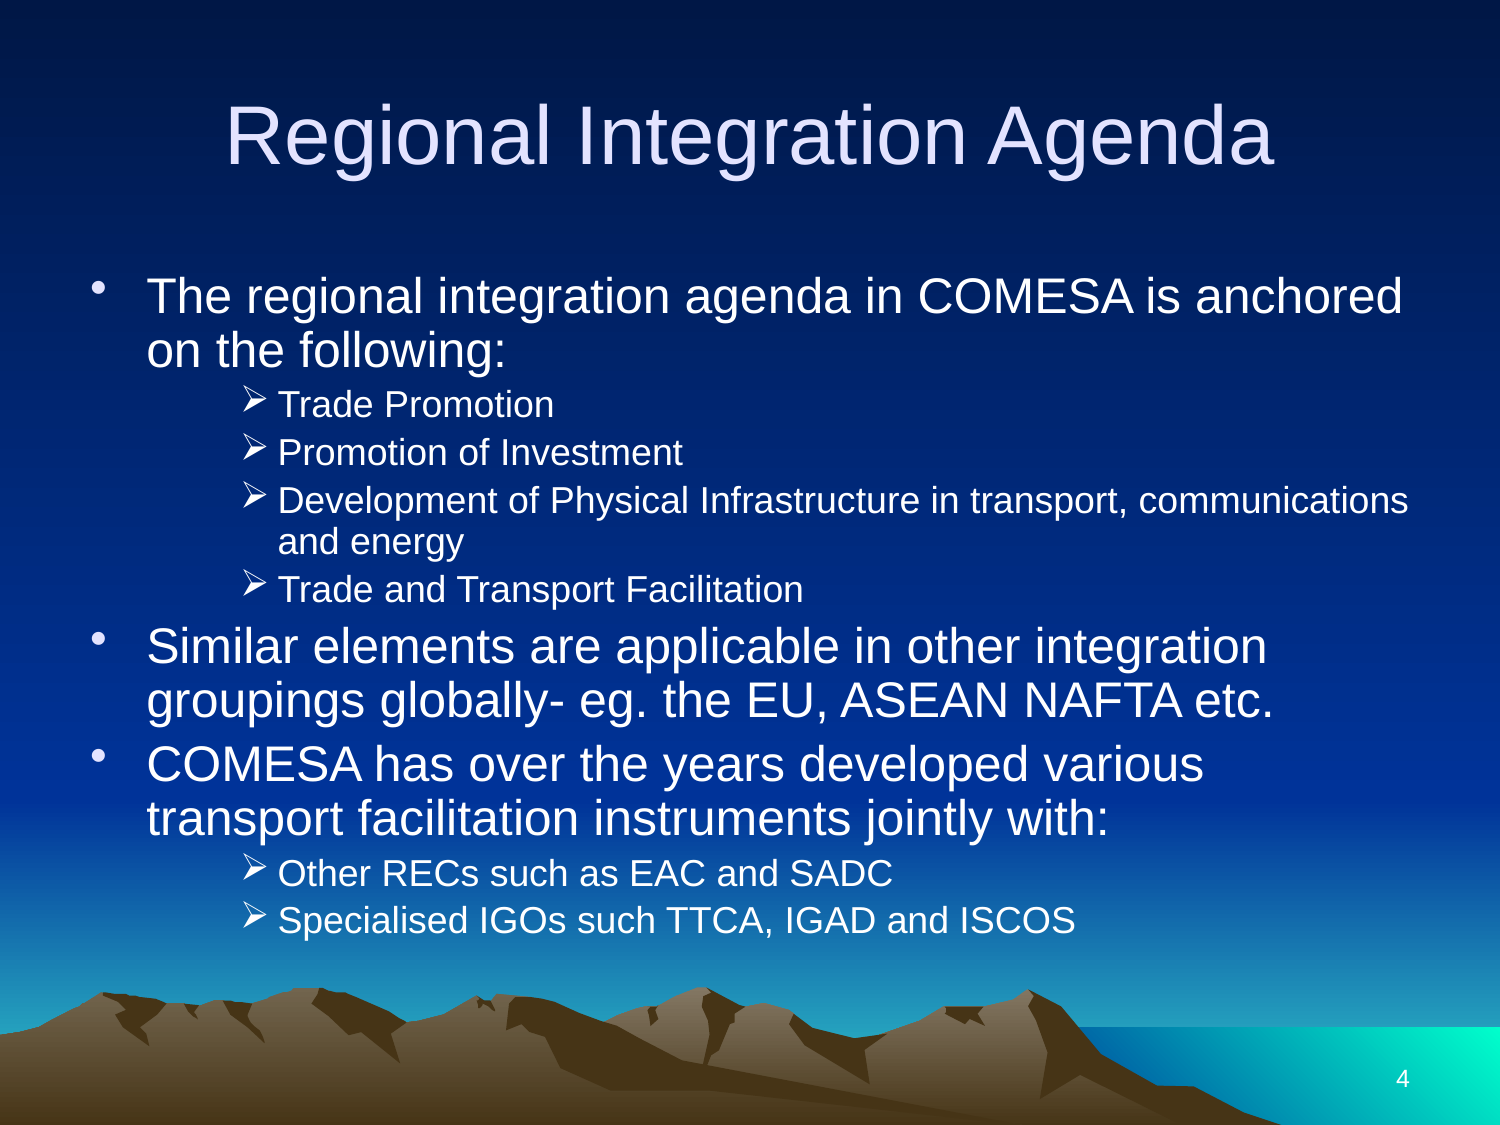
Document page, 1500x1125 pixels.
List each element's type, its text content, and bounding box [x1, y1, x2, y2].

list The regional integration agenda in COMESA is anchored on the following: Trade Promotion Promotion of Investment Development of Physical Infrastructure in transport, communications and energy Trade and Transport Facilitation Similar elements are applicable in other integration groupings globally- eg. the EU, ASEAN NAFTA etc. COMESA has over the years developed various transport facilitation instruments jointly with: Other RECs such as EAC and SADC Specialised IGOs such TTCA, IGAD and ISCOS [74, 262, 1426, 1001]
title Regional Integration Agenda [74, 37, 1426, 226]
slide_number 4 [1074, 1024, 1426, 1101]
